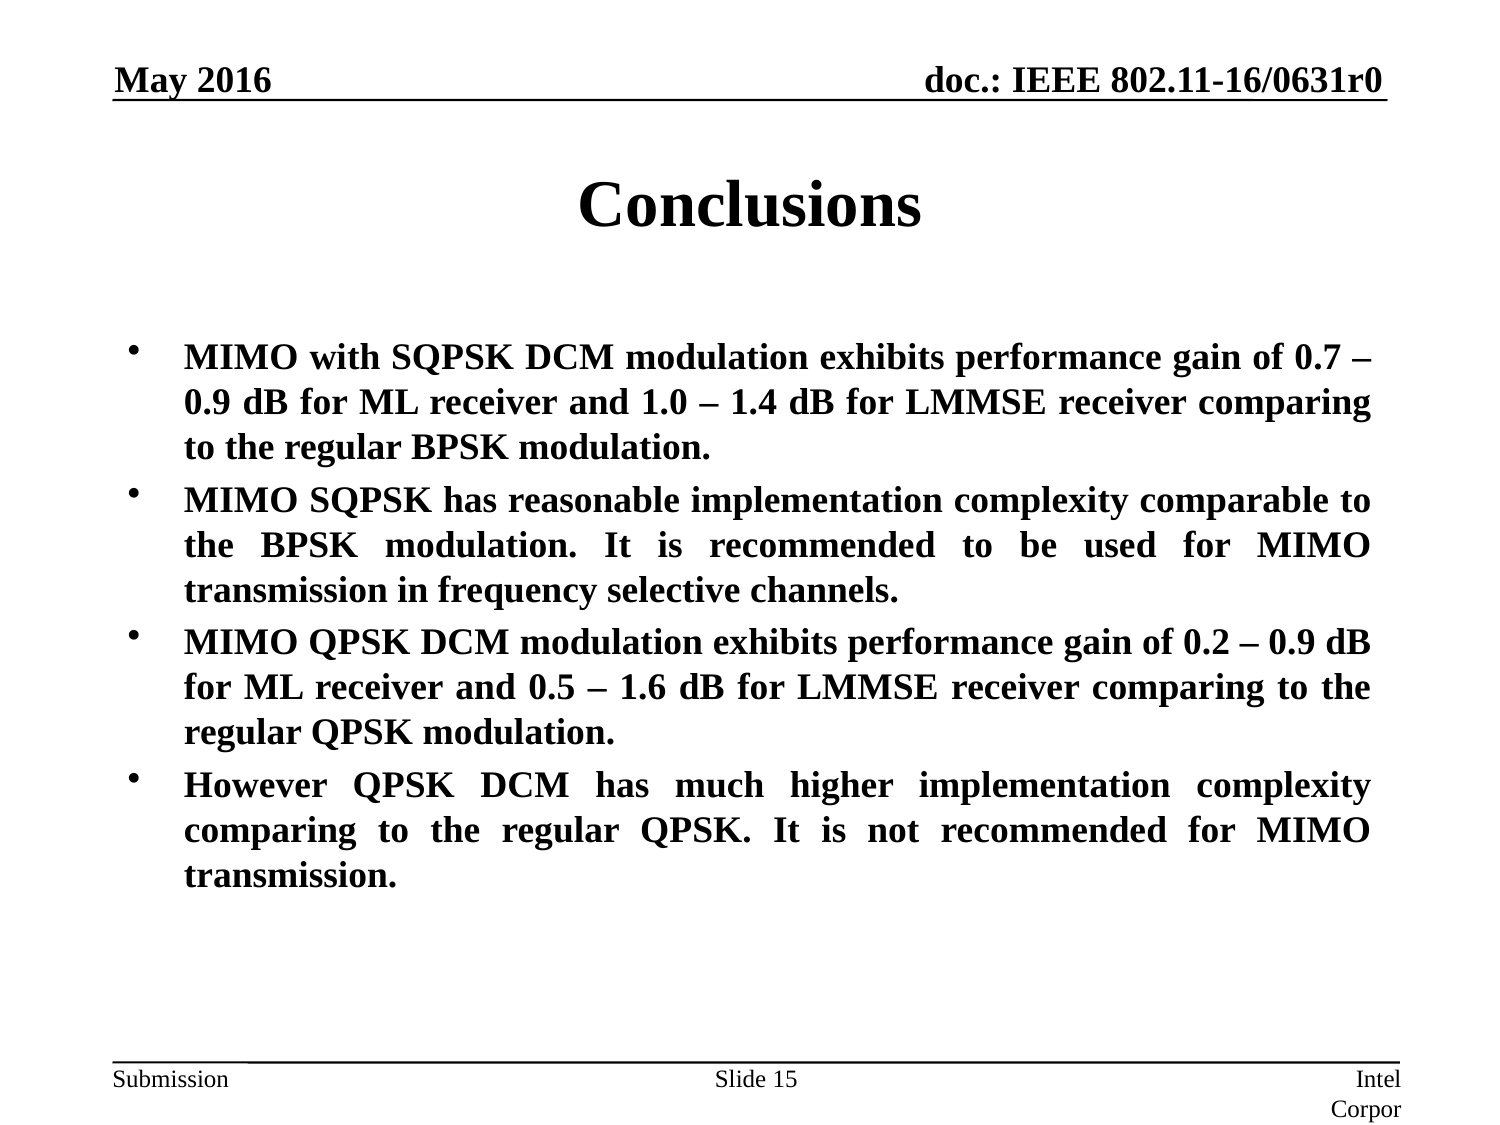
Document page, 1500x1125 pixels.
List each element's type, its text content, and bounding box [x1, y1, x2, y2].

title Conclusions [112, 112, 1388, 288]
list MIMO with SQPSK DCM modulation exhibits performance gain of 0.7 – 0.9 dB for ML receiver and 1.0 – 1.4 dB for LMMSE receiver comparing to the regular BPSK modulation. MIMO SQPSK has reasonable implementation complexity comparable to the BPSK modulation. It is recommended to be used for MIMO transmission in frequency selective channels. MIMO QPSK DCM modulation exhibits performance gain of 0.2 – 0.9 dB for ML receiver and 0.5 – 1.6 dB for LMMSE receiver comparing to the regular QPSK modulation. However QPSK DCM has much higher implementation complexity comparing to the regular QPSK. It is not recommended for MIMO transmission. [112, 324, 1388, 1000]
footer Intel Corporation [1325, 1062, 1402, 1093]
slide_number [114, 54, 316, 100]
slide_number Slide 15 [712, 1062, 800, 1093]
